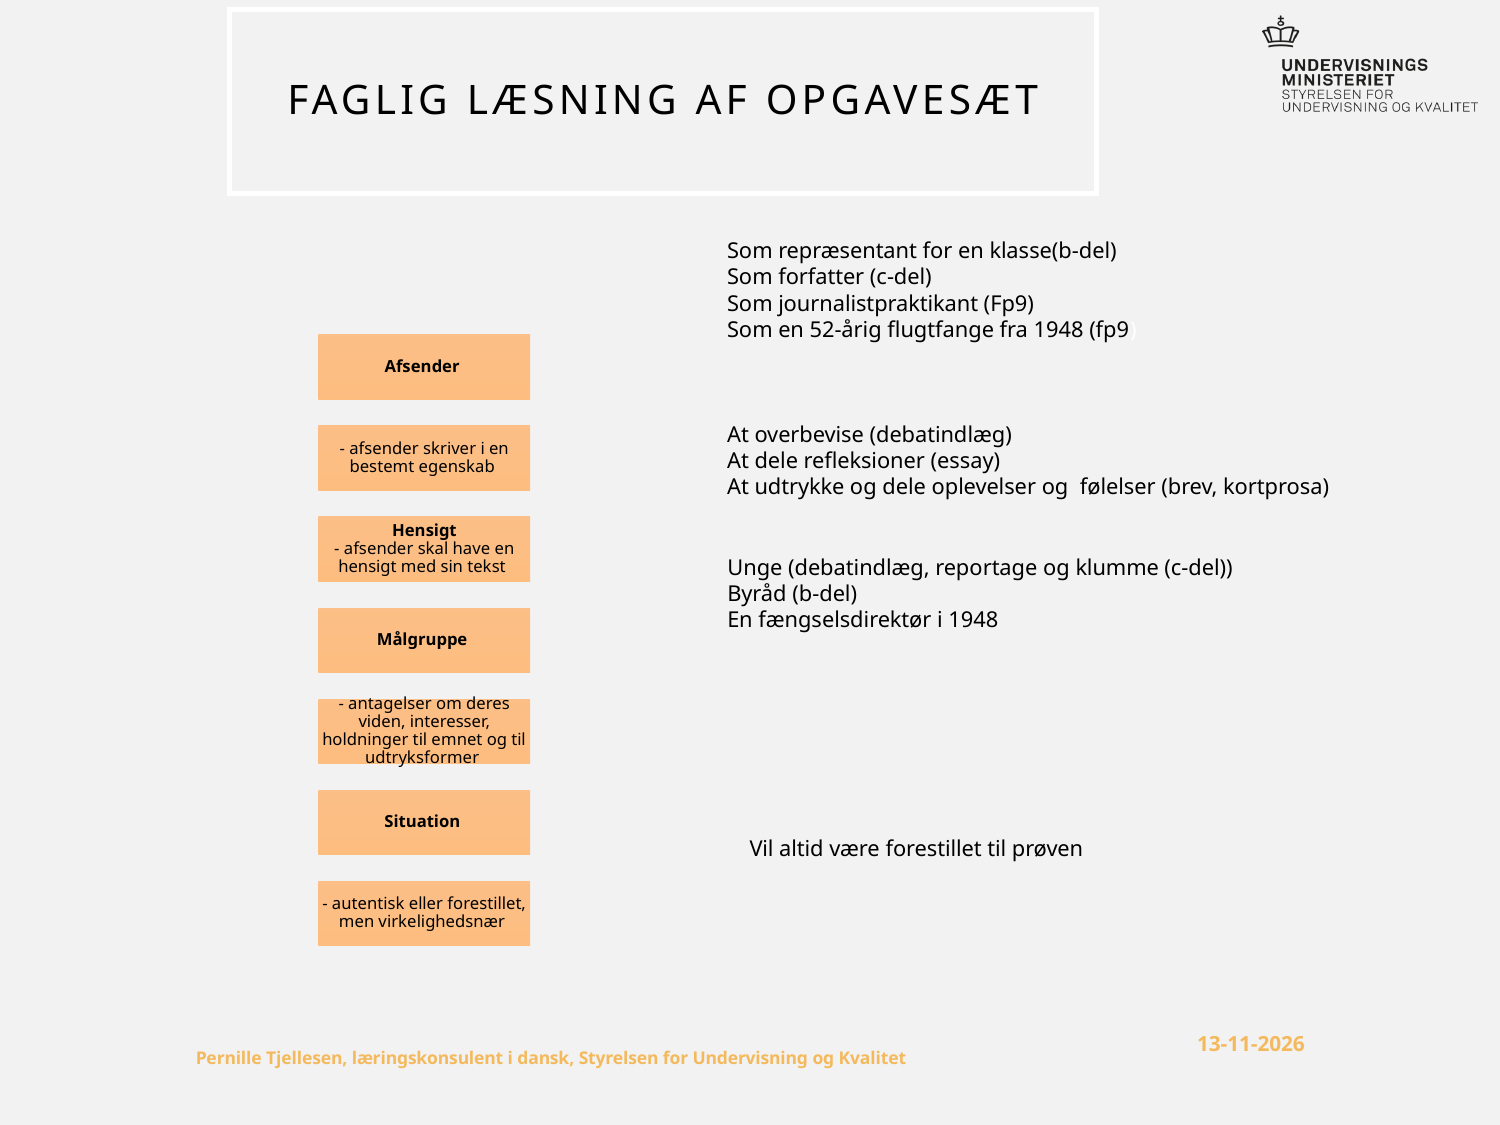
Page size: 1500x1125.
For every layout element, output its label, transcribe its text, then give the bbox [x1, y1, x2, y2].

text_box At overbevise (debatindlæg) At dele refleksioner (essay) At udtrykke og dele oplevelser og følelser (brev, kortprosa) [773, 413, 1424, 533]
title Faglig læsning af opgavesæt [227, 7, 1099, 196]
text_box Vil altid være forestillet til prøven [773, 827, 1238, 869]
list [76, 334, 773, 946]
picture [1262, 15, 1478, 112]
text_box Som repræsentant for en klasse(b-del) Som forfatter (c-del) Som journalistpraktikant (Fp9) Som en 52-årig flugtfange fra 1948 (fp9) [712, 229, 1482, 376]
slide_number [980, 1023, 1320, 1077]
footer Pernille Tjellesen, læringskonsulent i dansk, Styrelsen for Undervisning og Kvalitet [180, 1023, 929, 1076]
text_box Unge (debatindlæg, reportage og klumme (c-del)) Byråd (b-del) En fængselsdirektør i 1948 [773, 545, 1340, 666]
